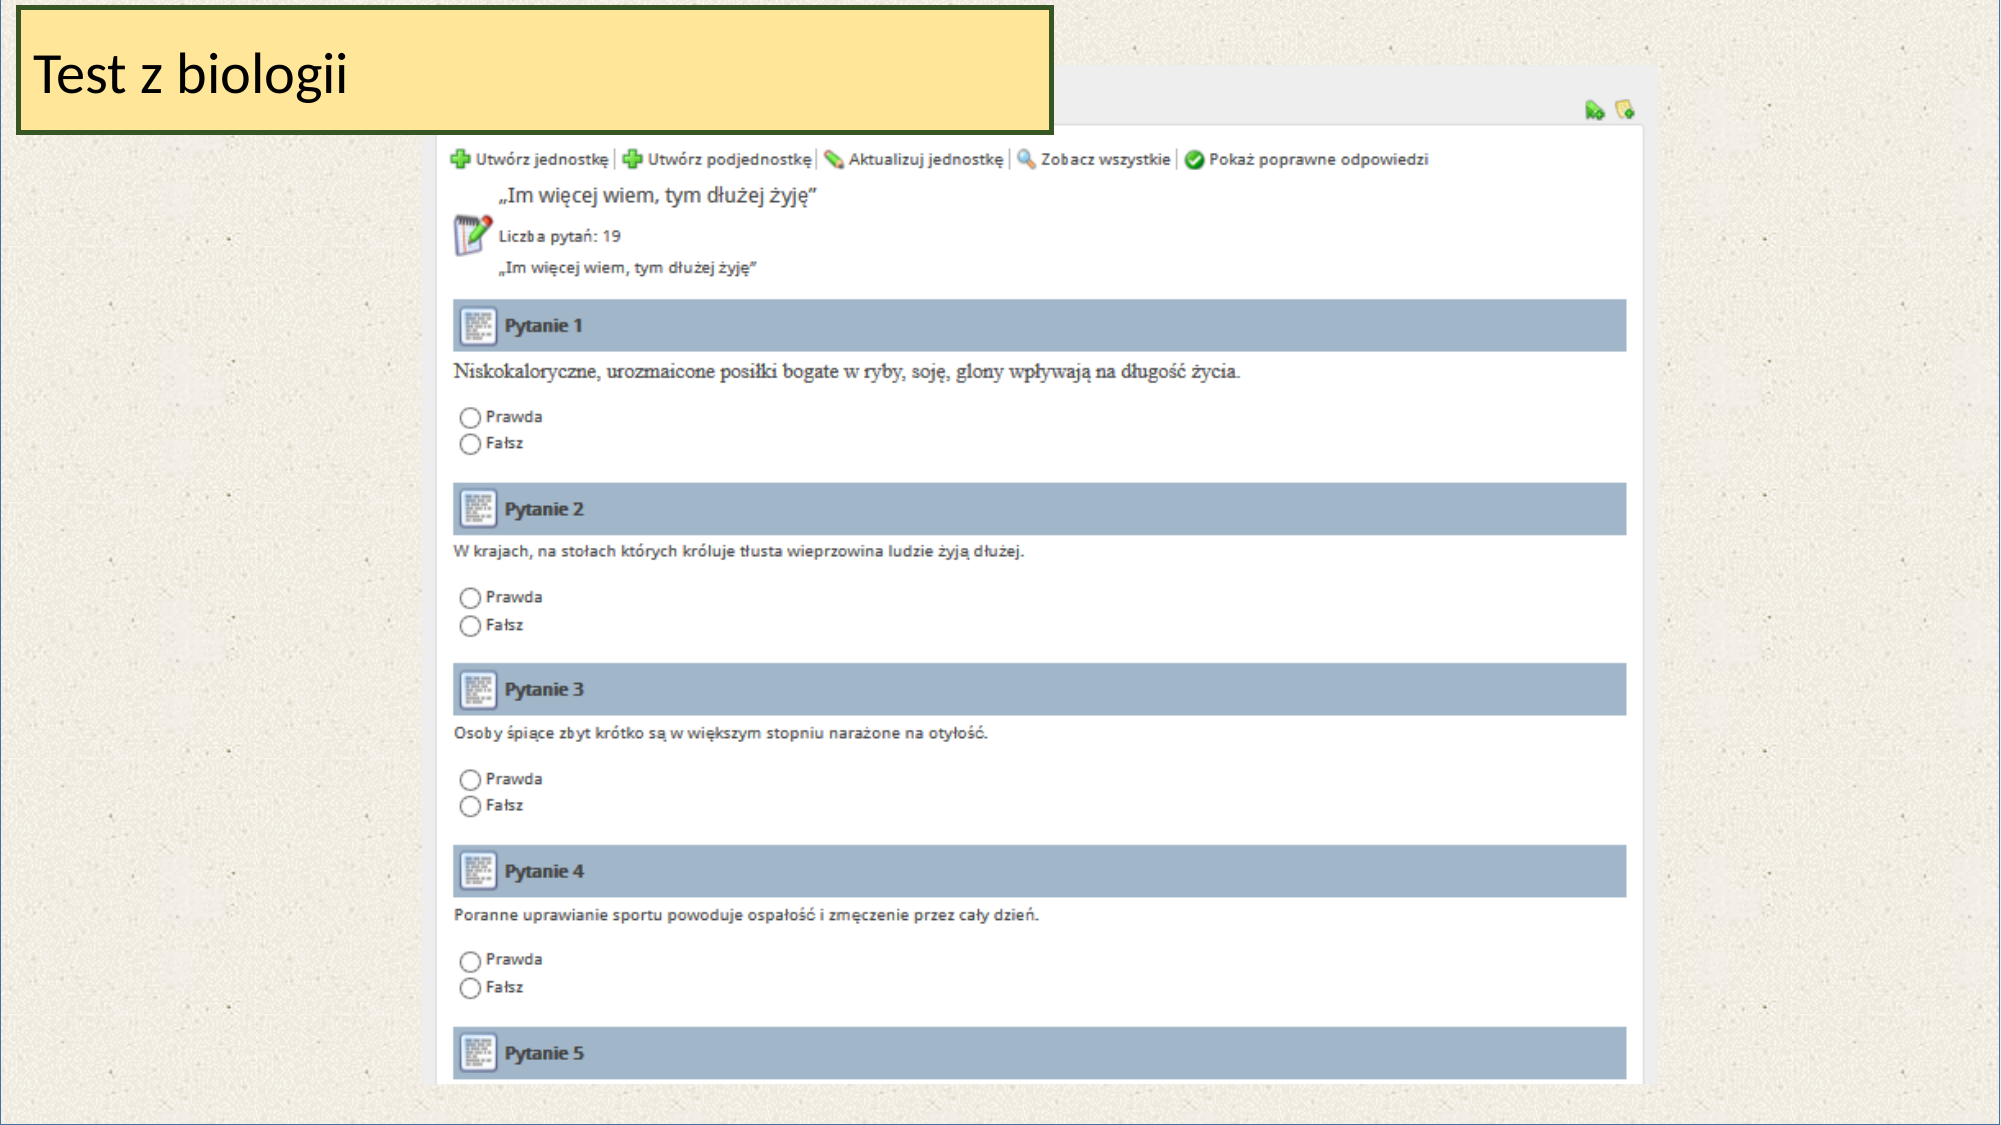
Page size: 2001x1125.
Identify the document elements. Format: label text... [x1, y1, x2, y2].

text_box Test z biologii [18, 7, 1053, 133]
picture [1, 0, 1999, 1124]
